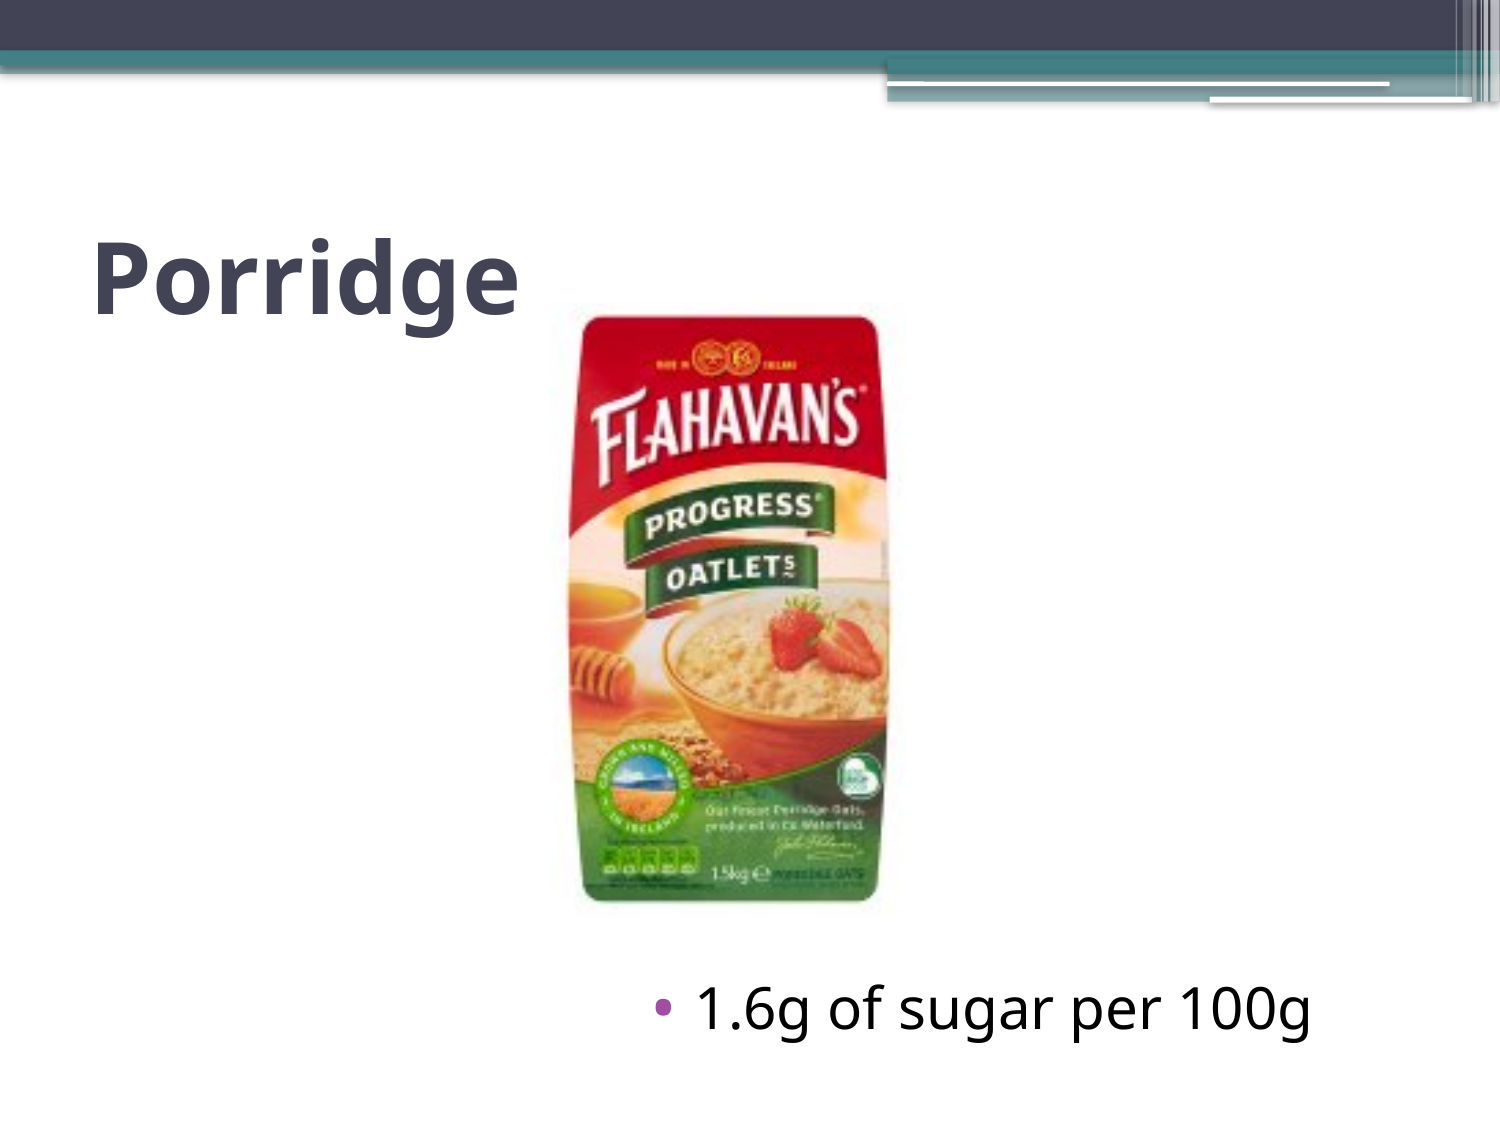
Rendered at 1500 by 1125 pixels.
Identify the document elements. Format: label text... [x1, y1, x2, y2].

title Porridge [75, 187, 1425, 363]
list 1.6g of sugar per 100g [620, 964, 1449, 1075]
picture [525, 302, 940, 919]
